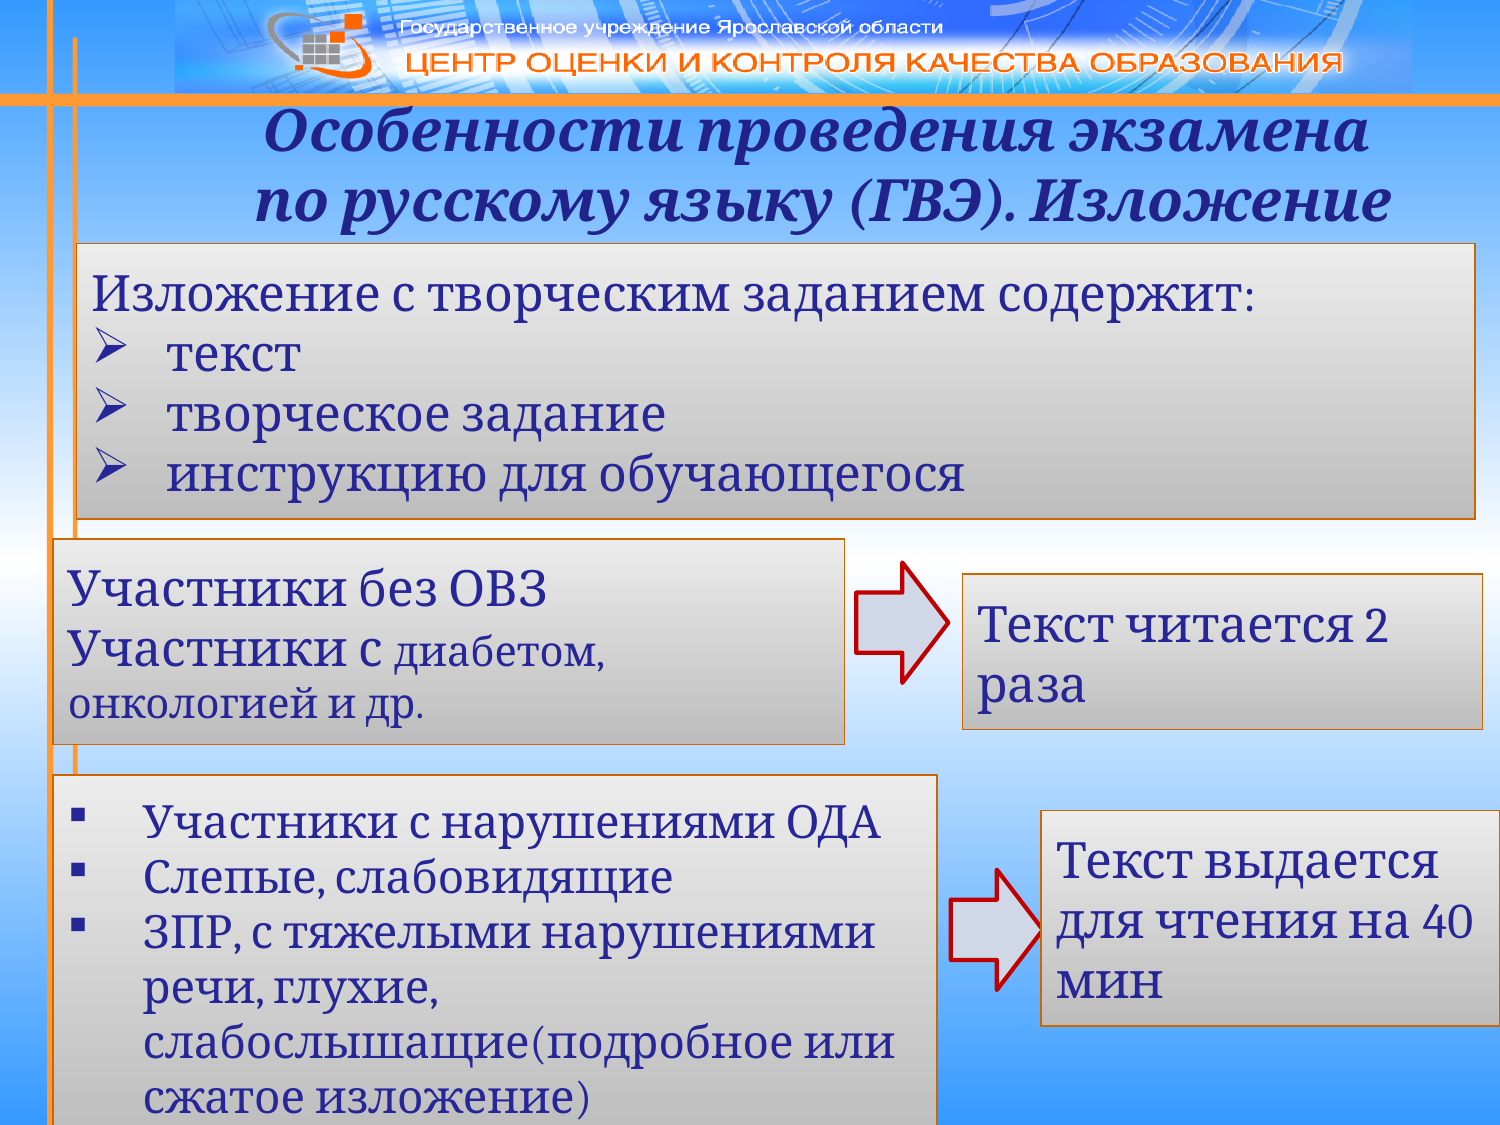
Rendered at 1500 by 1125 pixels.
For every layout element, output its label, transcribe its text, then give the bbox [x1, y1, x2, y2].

text_box Участники с нарушениями ОДА Слепые, слабовидящие ЗПР, с тяжелыми нарушениями речи, глухие, слабослышащие(подробное или сжатое изложение) [53, 775, 938, 1125]
text_box Изложение с творческим заданием содержит: текст творческое задание инструкцию для обучающегося [76, 271, 1476, 519]
text_box 1 [278, 109, 301, 114]
text_box [854, 560, 951, 685]
text_box Текст читается 2 раза [962, 574, 1483, 730]
text_box Особенности проведения экзамена по русскому языку (ГВЭ). Изложение [64, 125, 1500, 271]
picture [174, 0, 1413, 93]
text_box 1 [883, 107, 902, 114]
text_box Участники без ОВЗ Участники с диабетом, онкологией и др. [53, 538, 845, 745]
text_box Текст выдается для чтения на 40 мин [1041, 810, 1500, 1026]
text_box 1 [387, 107, 412, 114]
text_box [948, 867, 1041, 993]
